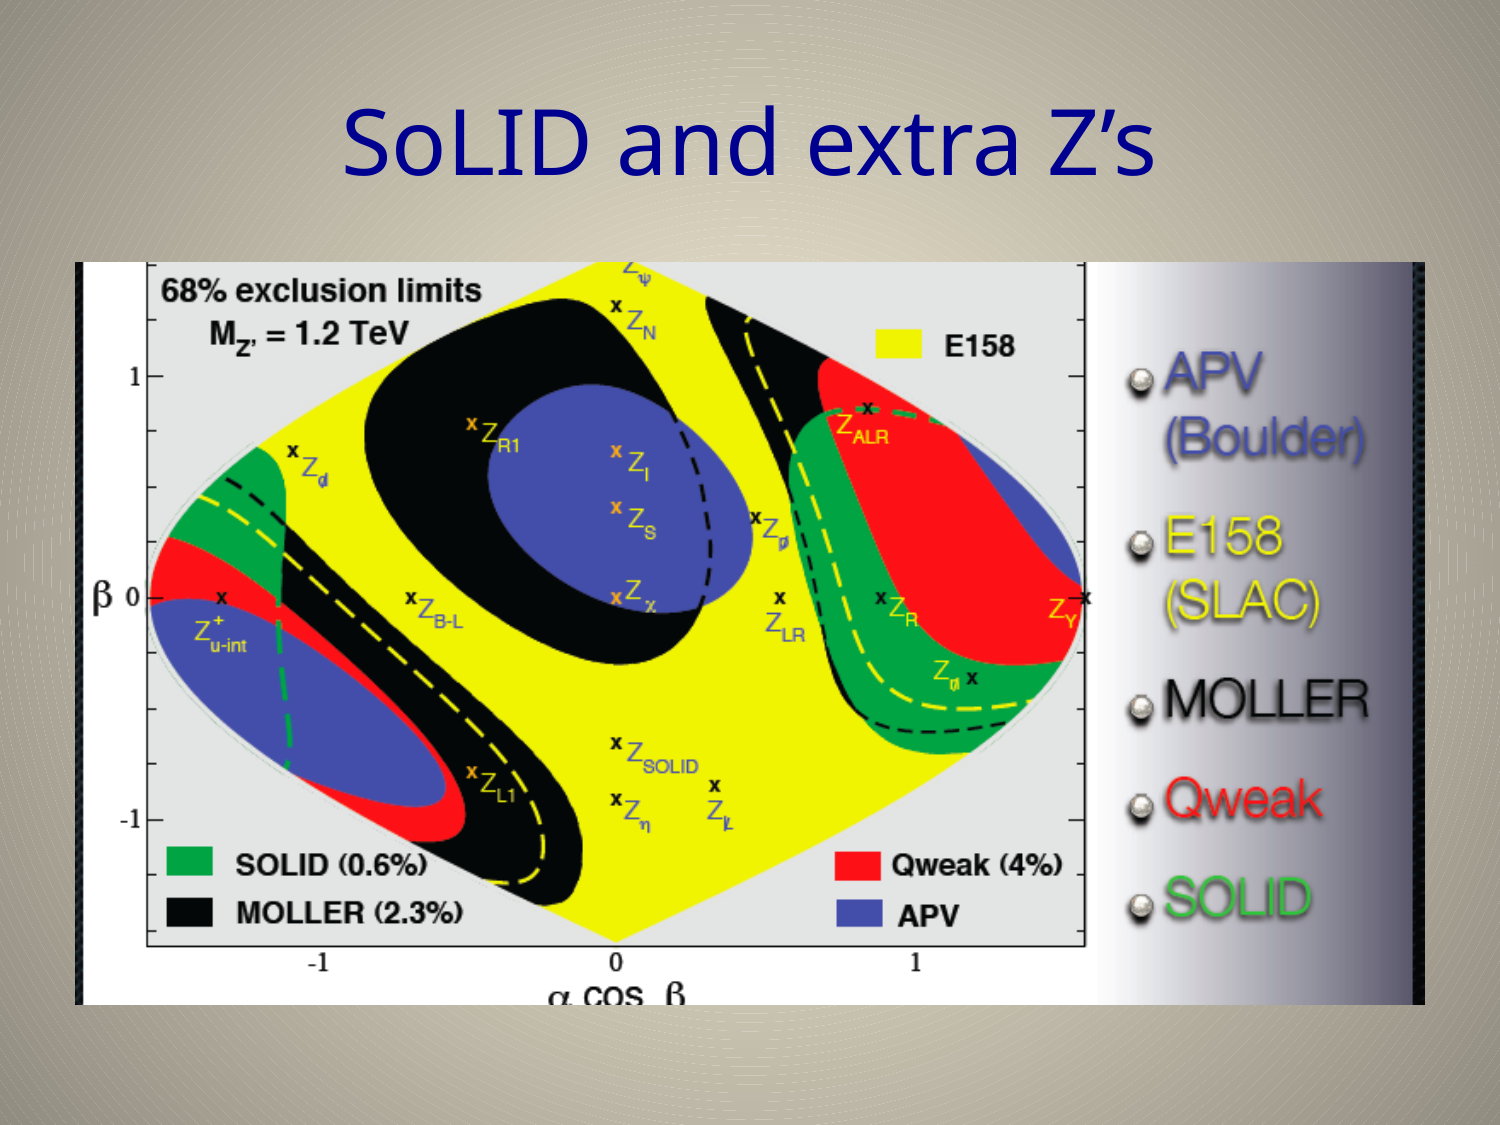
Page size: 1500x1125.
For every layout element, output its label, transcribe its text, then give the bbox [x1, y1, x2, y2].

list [74, 262, 1426, 1006]
title SoLID and extra Z’s [75, 45, 1425, 233]
